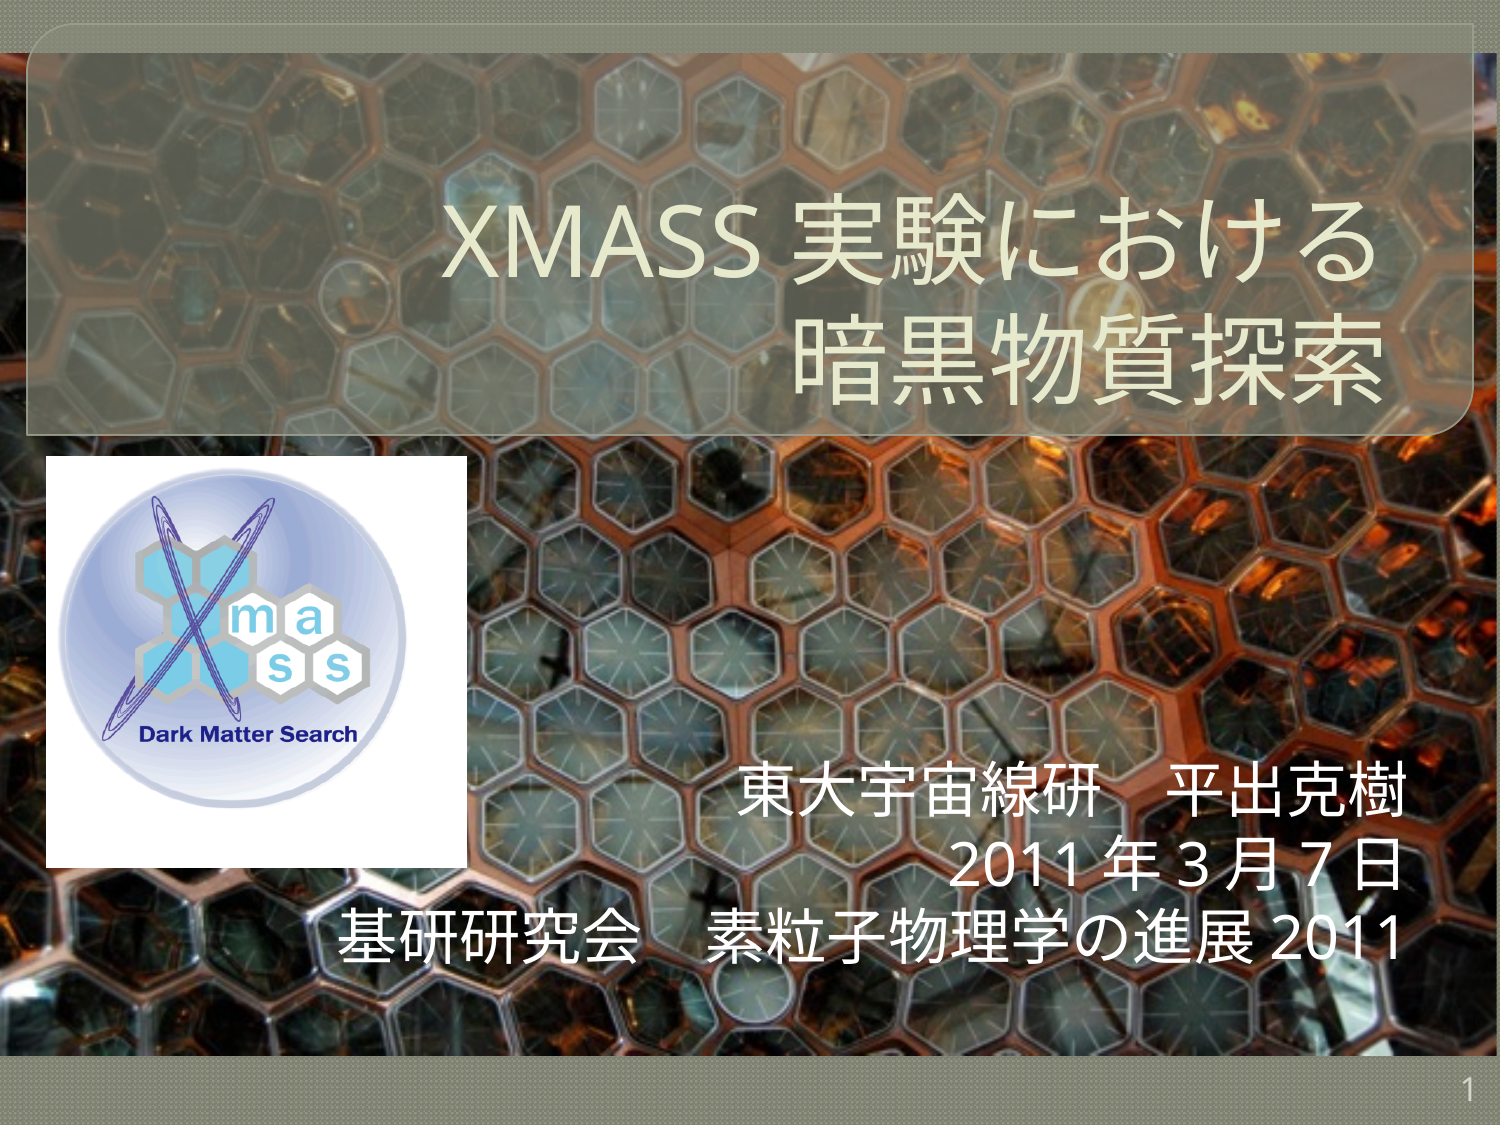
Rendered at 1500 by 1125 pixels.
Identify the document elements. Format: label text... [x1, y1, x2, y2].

title XMASS実験における 暗黒物質探索 [76, 62, 1427, 425]
subtitle 東大宇宙線研 平出克樹 2011年3月7日 基研研究会 素粒子物理学の進展2011 [257, 743, 1450, 1032]
slide_number 1 [1417, 1067, 1494, 1113]
picture [0, 53, 1497, 1056]
